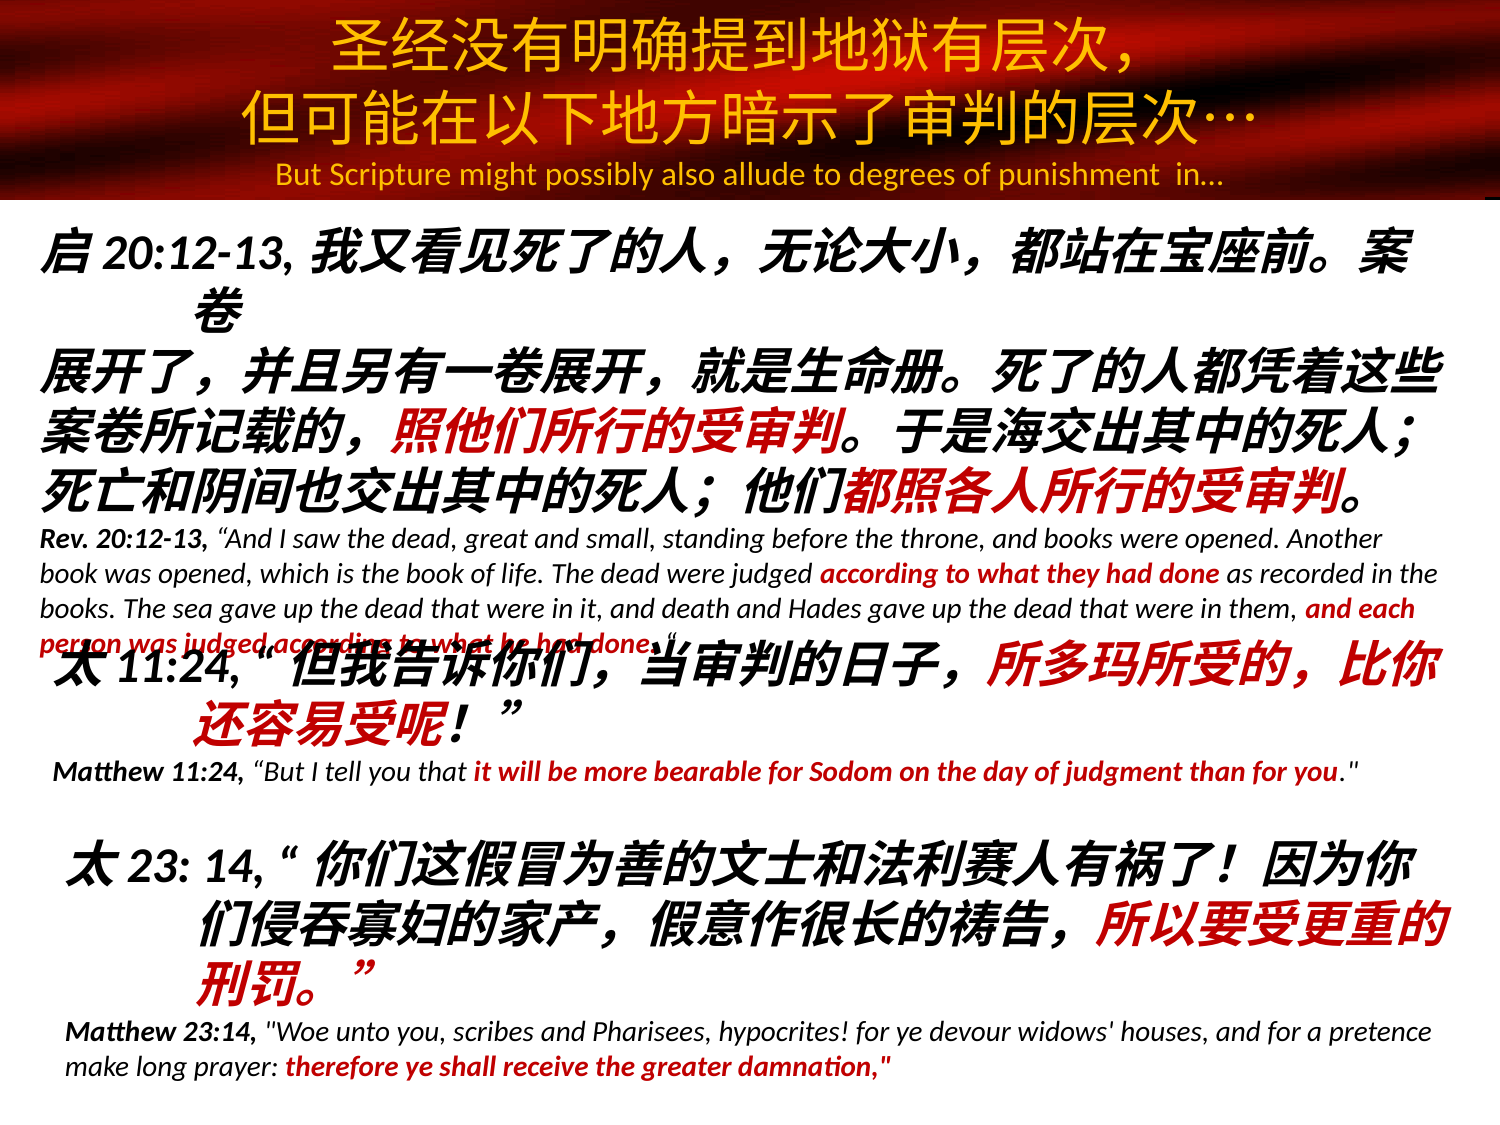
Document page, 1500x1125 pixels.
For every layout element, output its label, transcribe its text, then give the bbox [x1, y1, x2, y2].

text_box 太23: 14, “你们这假冒为善的文士和法利赛人有祸了！因为你们侵吞寡妇的家产，假意作很长的祷告，所以要受更重的刑罚。” Matthew 23:14, "Woe unto you, scribes and Pharisees, hypocrites! for ye devour widows' houses, and for a pretence make long prayer: therefore ye shall receive the greater damnation," [49, 824, 1463, 1090]
text_box 启20:12-13,我又看见死了的人，无论大小，都站在宝座前。案卷 展开了，并且另有一卷展开，就是生命册。死了的人都凭着这些 案卷所记载的，照他们所行的受审判。于是海交出其中的死人； 死亡和阴间也交出其中的死人；他们都照各人所行的受审判。 Rev. 20:12-13, “And I saw the dead, great and small, standing before the throne, and books were opened. Another book was opened, which is the book of life. The dead were judged according to what they had done as recorded in the books. The sea gave up the dead that were in it, and death and Hades gave up the dead that were in them, and each person was judged according to what he had done. “ [24, 212, 1463, 667]
text_box 太11:24, “但我告诉你们，当审判的日子，所多玛所受的，比你 还容易受呢！” Matthew 11:24, “But I tell you that it will be more bearable for Sodom on the day of judgment than for you." [37, 624, 1475, 795]
title 圣经没有明确提到地狱有层次， 但可能在以下地方暗示了审判的层次… But Scripture might possibly also allude to degrees of punishment in… [0, 0, 1500, 200]
